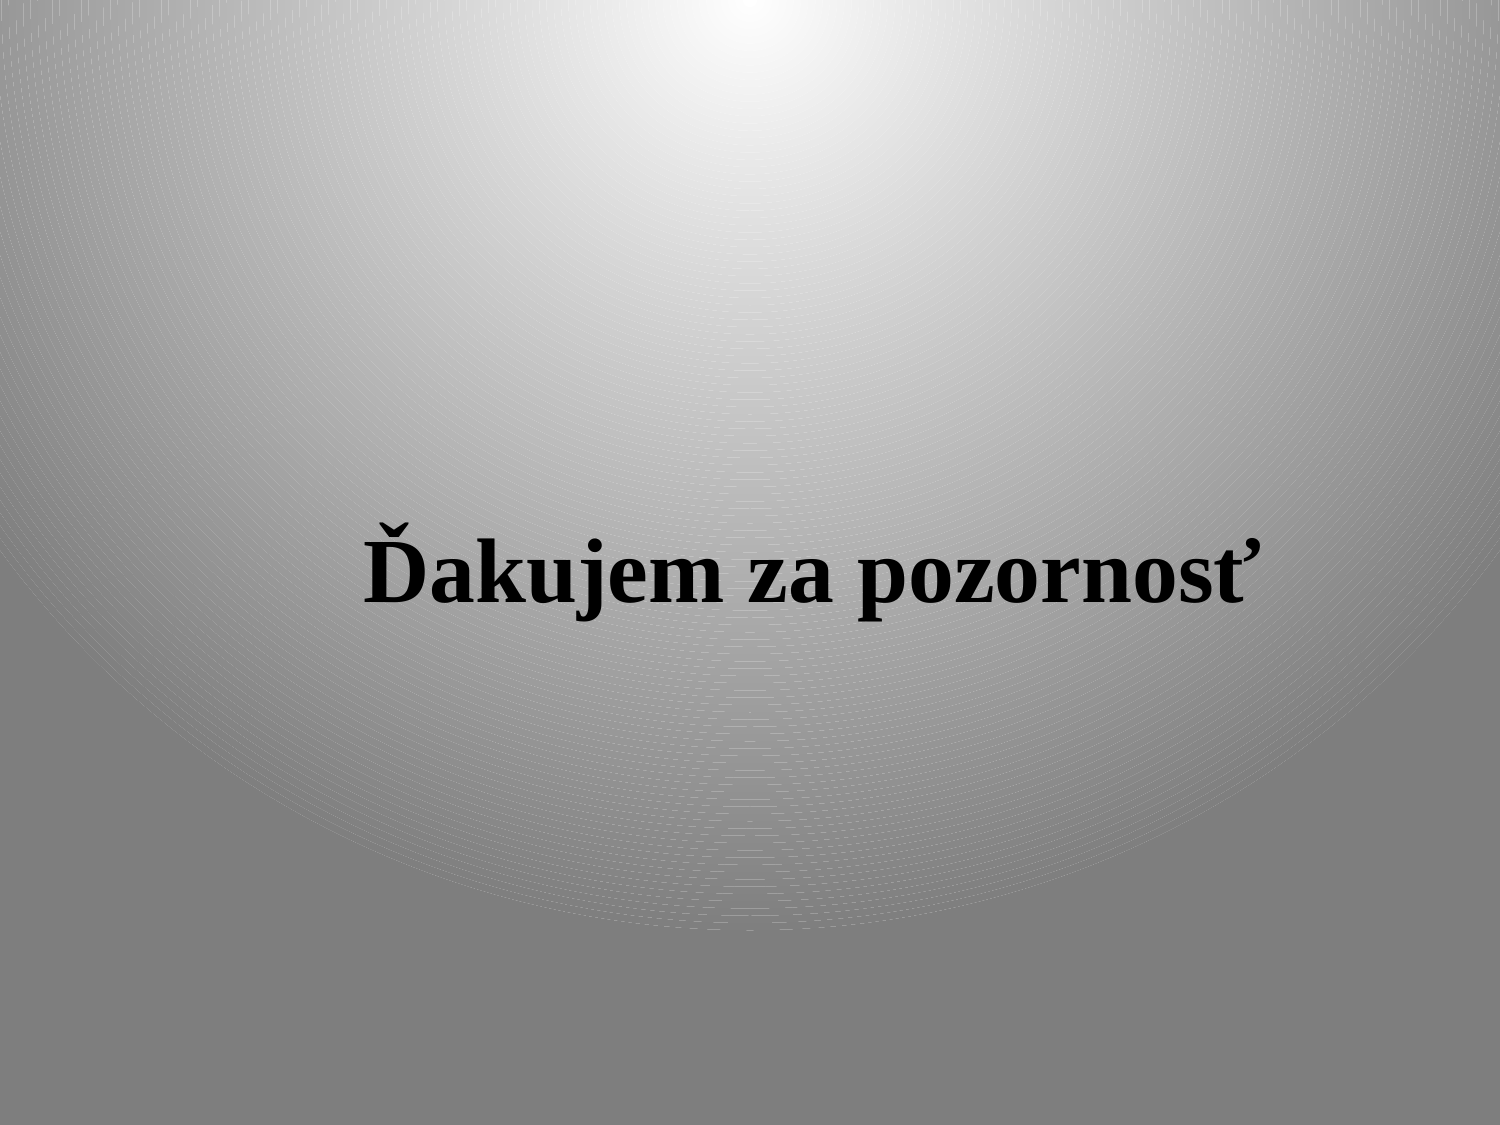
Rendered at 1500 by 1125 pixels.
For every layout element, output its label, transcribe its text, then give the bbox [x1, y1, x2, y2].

list Ďakujem za pozornosť [348, 503, 1500, 669]
